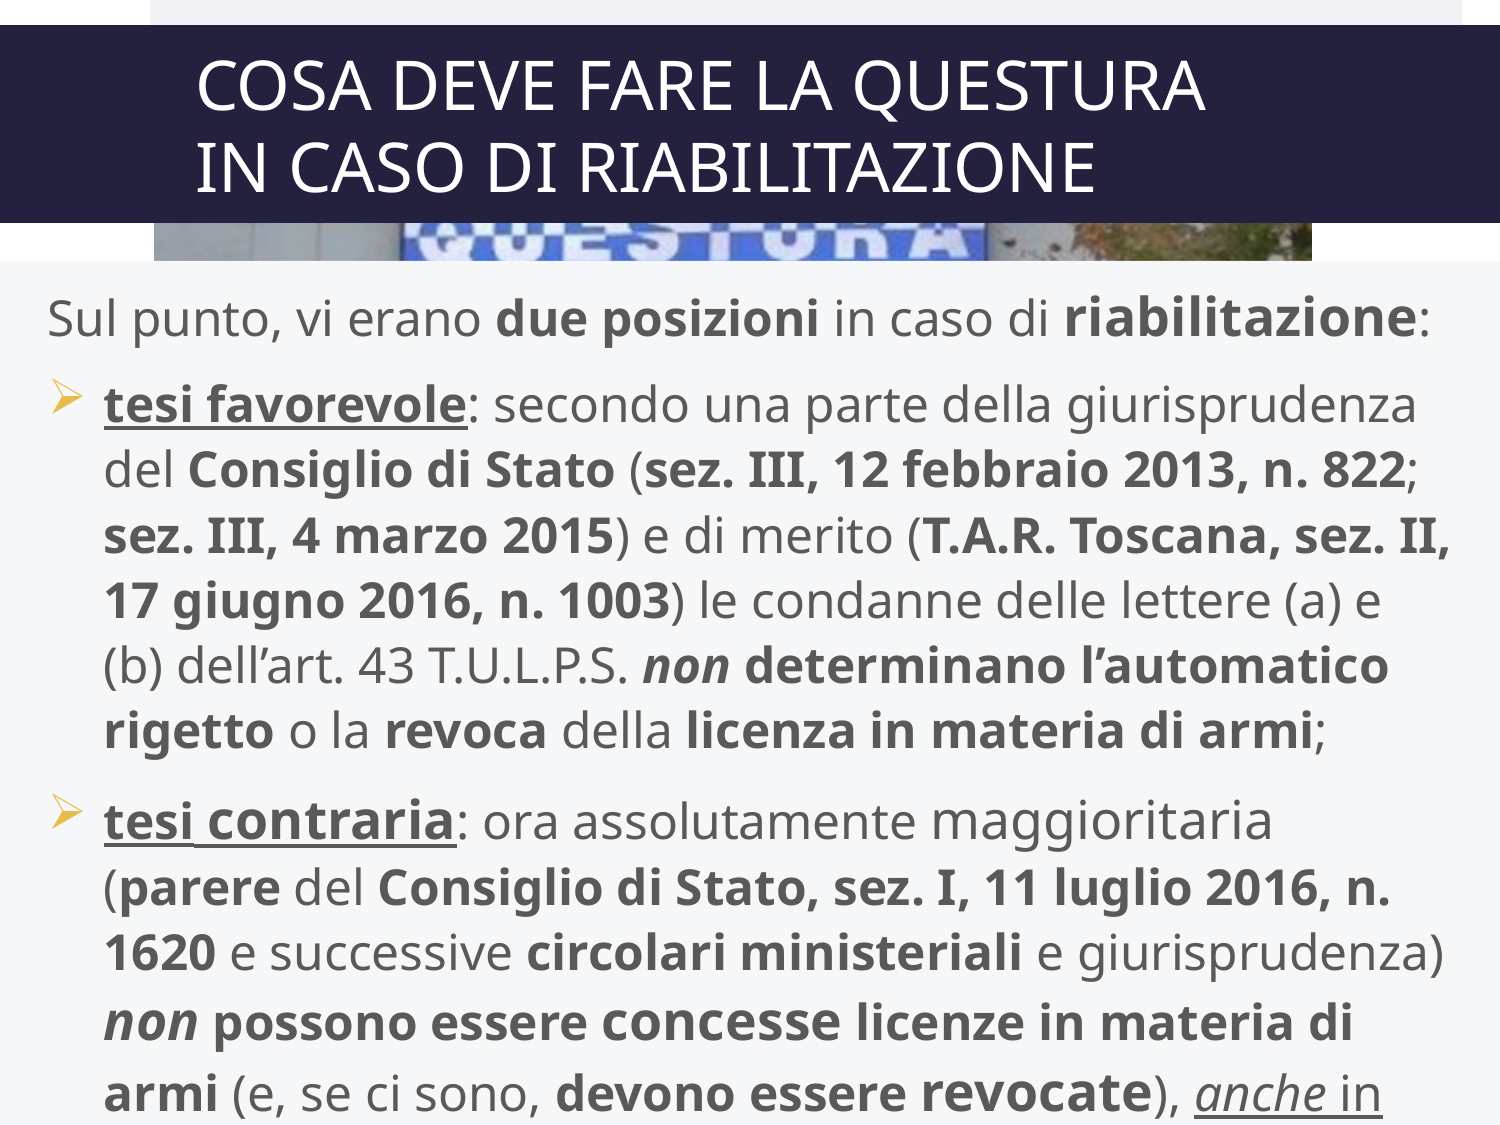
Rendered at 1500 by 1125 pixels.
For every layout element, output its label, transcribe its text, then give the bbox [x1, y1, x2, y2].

picture [153, 43, 1312, 803]
title COSA DEVE FARE LA QUESTURA IN CASO DI RIABILITAZIONE [0, 25, 1500, 223]
subtitle Sul punto, vi erano due posizioni in caso di riabilitazione: tesi favorevole: secondo una parte della giurisprudenza del Consiglio di Stato (sez. III, 12 febbraio 2013, n. 822; sez. III, 4 marzo 2015) e di merito (T.A.R. Toscana, sez. II, 17 giugno 2016, n. 1003) le condanne delle lettere (a) e (b) dell’art. 43 T.U.L.P.S. non determinano l’automatico rigetto o la revoca della licenza in materia di armi; tesi contraria: ora assolutamente maggioritaria (parere del Consiglio di Stato, sez. I, 11 luglio 2016, n. 1620 e successive circolari ministeriali e giurisprudenza) non possono essere concesse licenze in materia di armi (e, se ci sono, devono essere revocate), anche in caso di riabilitazione. [0, 260, 1500, 1125]
